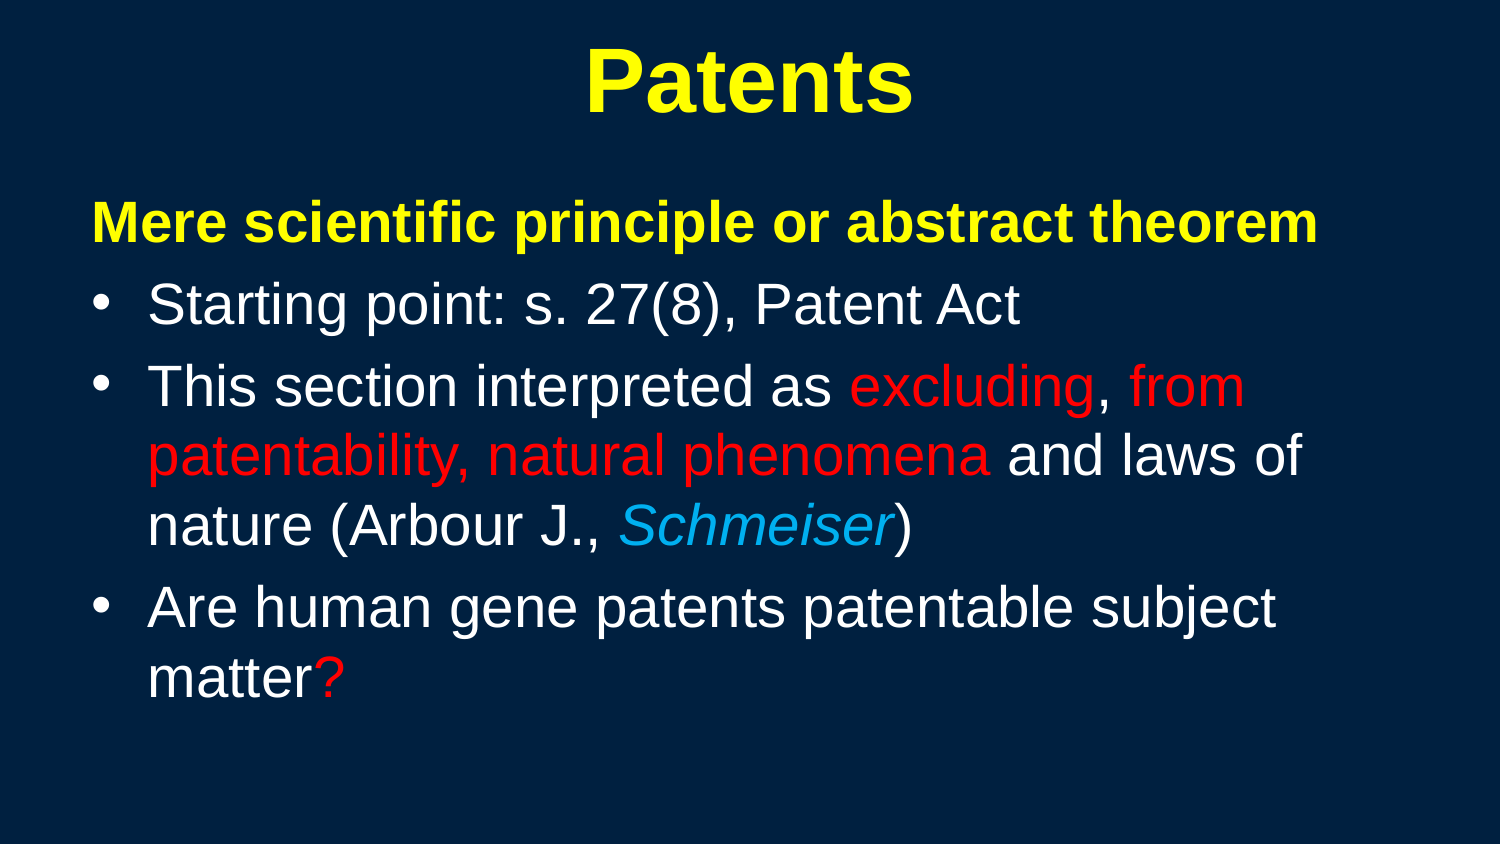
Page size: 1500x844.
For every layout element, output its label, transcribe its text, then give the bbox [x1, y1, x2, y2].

title Patents [243, 13, 1257, 155]
list Mere scientific principle or abstract theorem Starting point: s. 27(8), Patent Act This section interpreted as excluding, from patentability, natural phenomena and laws of nature (Arbour J., Schmeiser) Are human gene patents patentable subject matter? [76, 177, 1447, 788]
